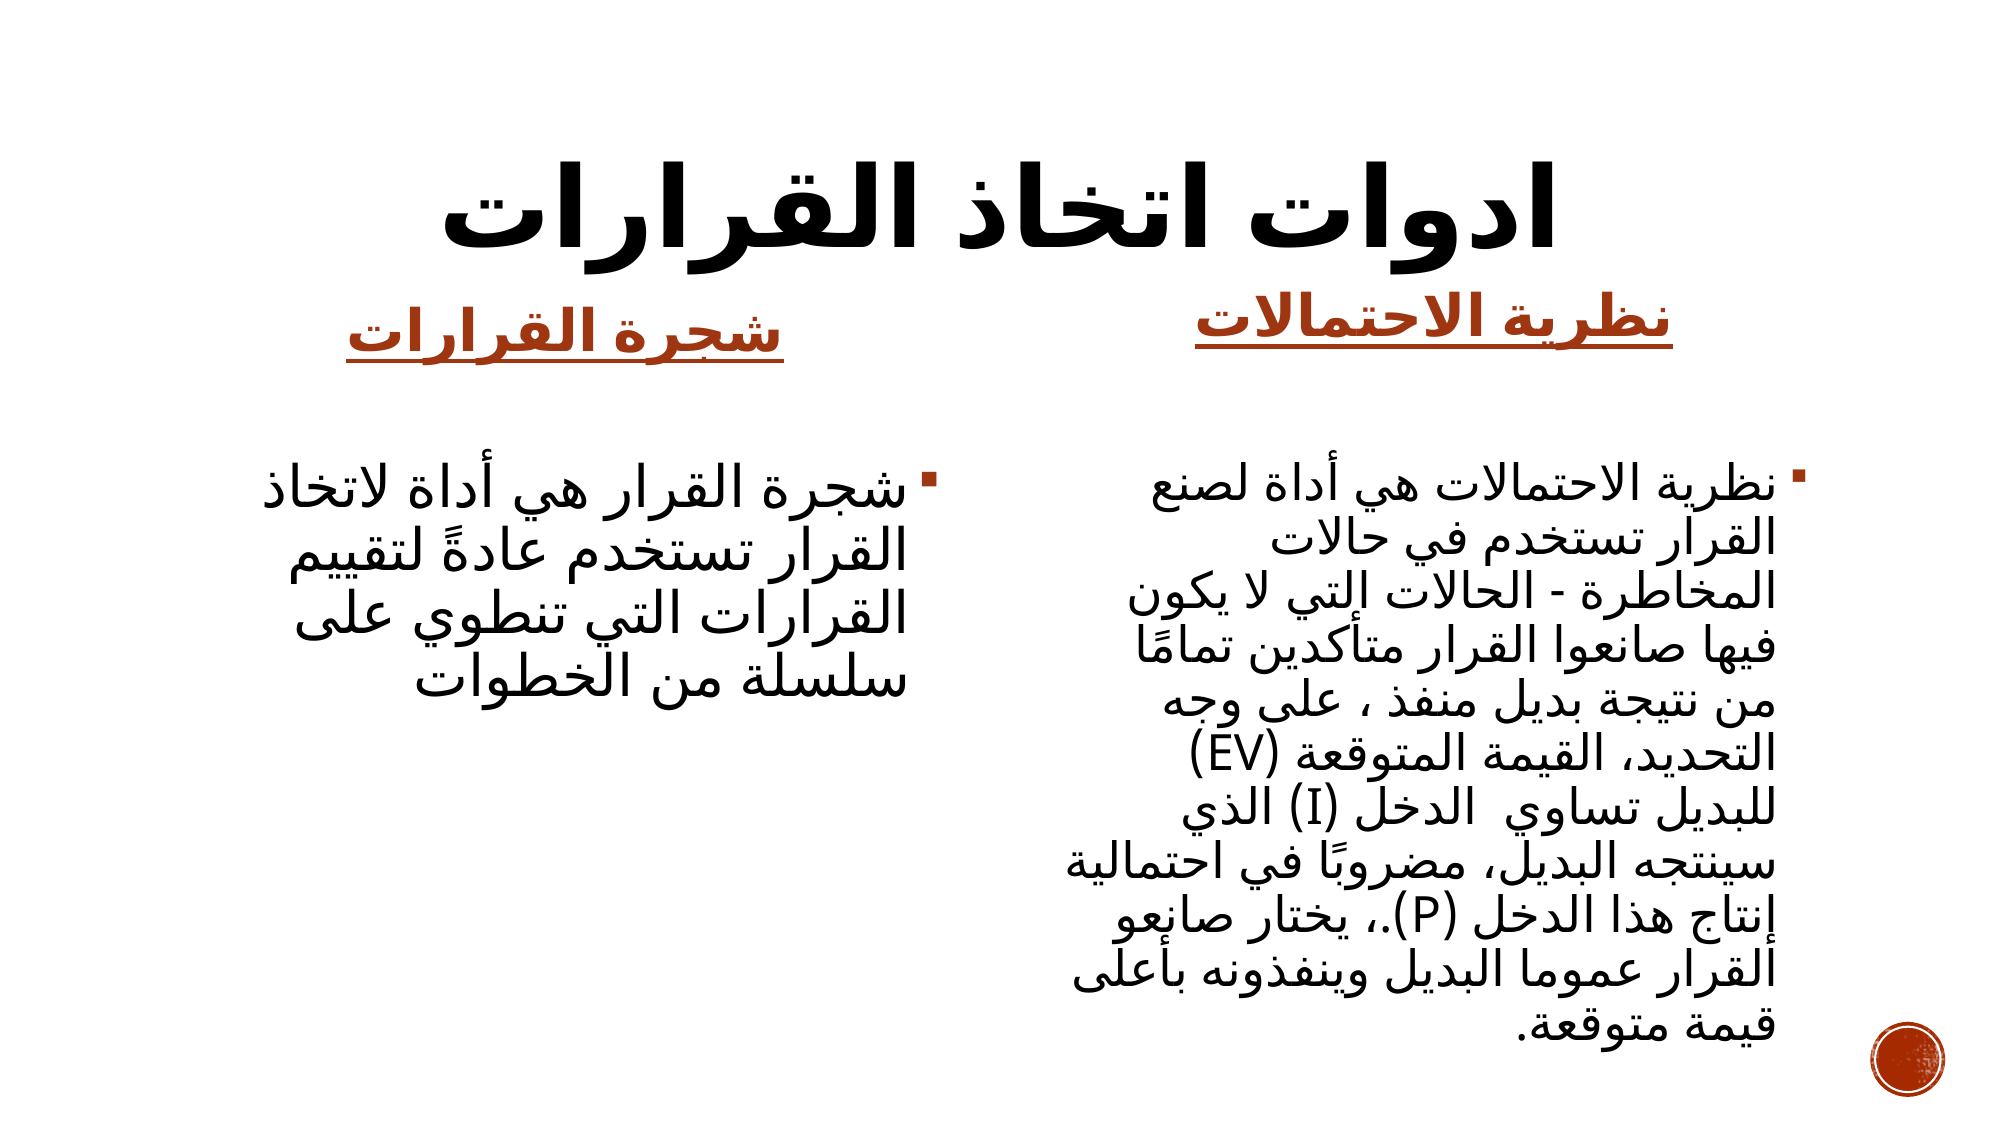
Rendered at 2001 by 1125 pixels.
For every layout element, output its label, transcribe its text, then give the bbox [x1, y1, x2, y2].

list نظرية الاحتمالات هي أداة لصنع القرار تستخدم في حالات المخاطرة - الحالات التي لا يكون فيها صانعوا القرار متأكدين تمامًا من نتيجة بديل منفذ ، على وجه التحديد، القيمة المتوقعة (EV) للبديل تساوي الدخل (I) الذي سينتجه البديل، مضروبًا في احتمالية إنتاج هذا الدخل (P).، يختار صانعو القرار عموما البديل وينفذونه بأعلى قيمة متوقعة. [1043, 450, 1824, 1125]
list شجرة القرارات [174, 293, 955, 441]
list شجرة القرار هي أداة لاتخاذ القرار تستخدم عادةً لتقييم القرارات التي تنطوي على سلسلة من الخطوات [175, 450, 956, 1125]
list نظرية الاحتمالات [1043, 264, 1824, 441]
title ادوات اتخاذ القرارات [175, 79, 1826, 344]
